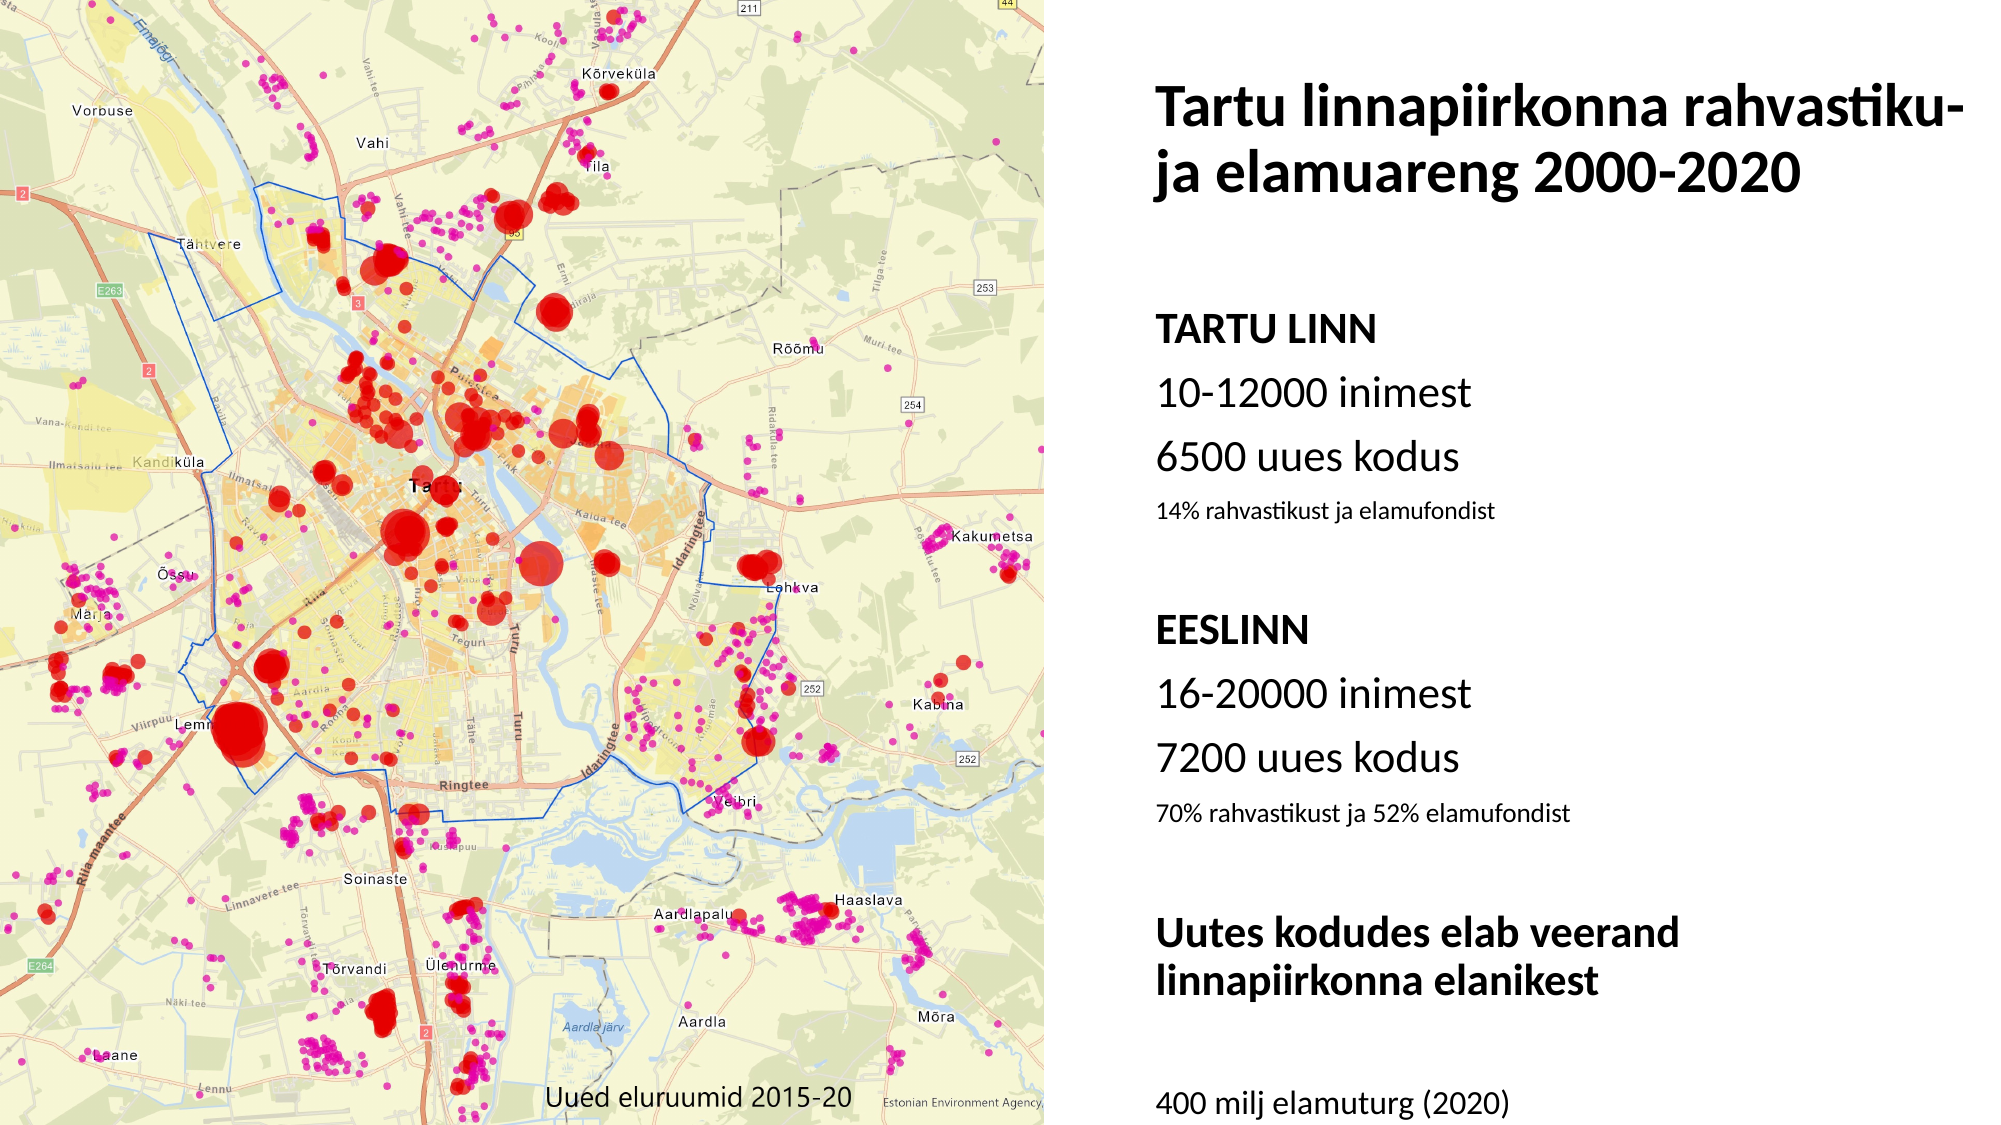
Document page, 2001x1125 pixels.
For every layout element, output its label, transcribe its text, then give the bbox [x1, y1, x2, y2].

list TARTU LINN 10-12000 inimest 6500 uues kodus 14% rahvastikust ja elamufondist EESLINN 16-20000 inimest 7200 uues kodus 70% rahvastikust ja 52% elamufondist Uutes kodudes elab veerand linnapiirkonna elanikest 400 milj elamuturg (2020) [1140, 296, 1852, 1125]
picture [0, 0, 1044, 1125]
title Tartu linnapiirkonna rahvastiku- ja elamuareng 2000-2020 [1140, 63, 2000, 282]
